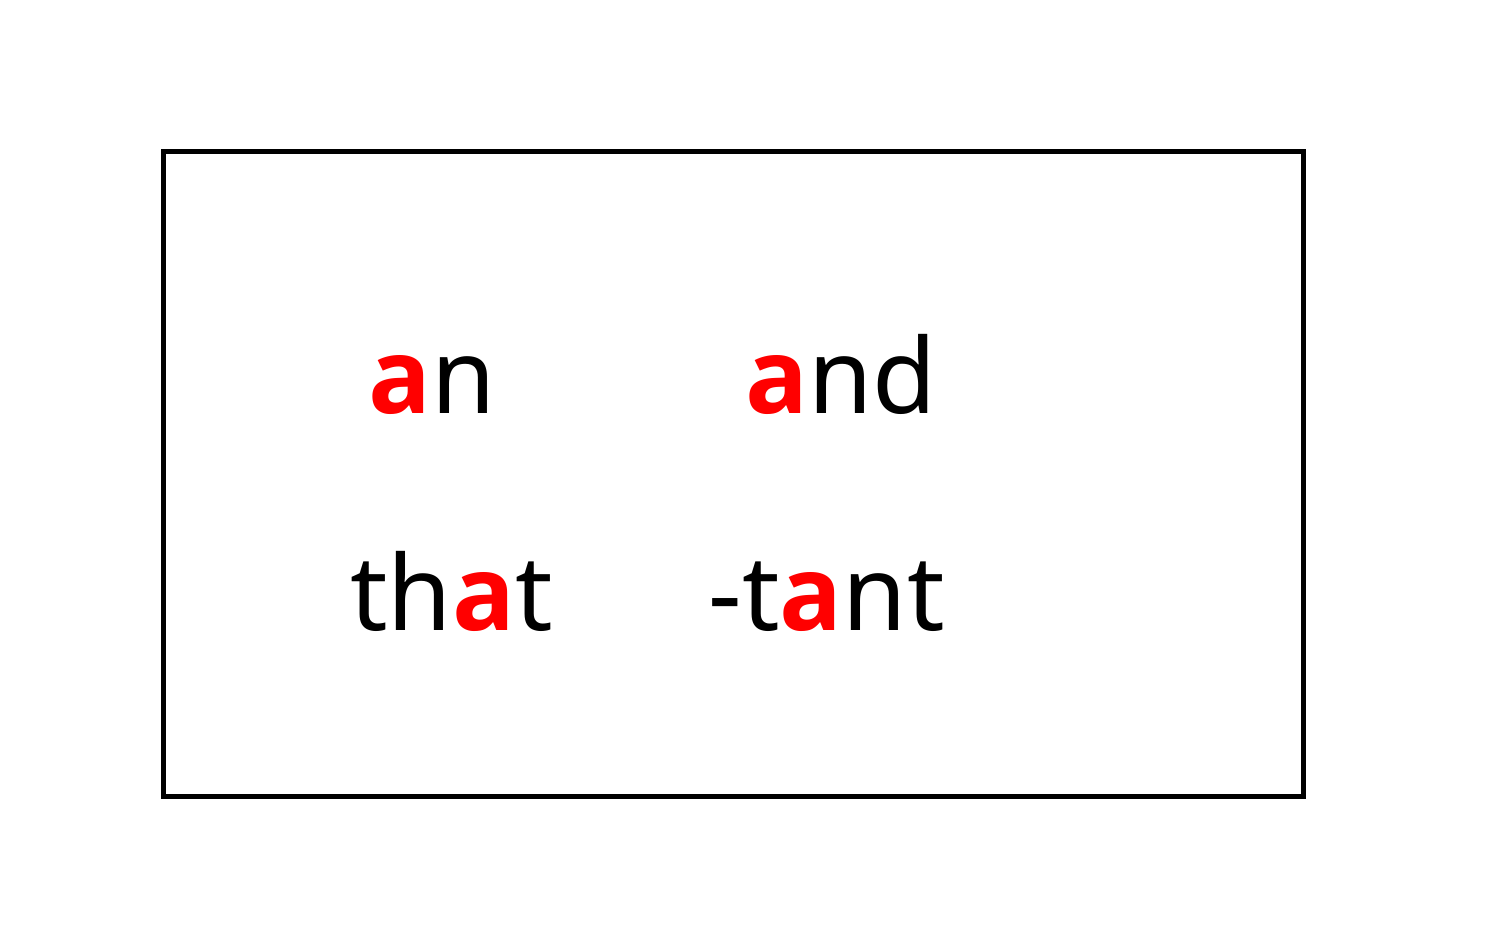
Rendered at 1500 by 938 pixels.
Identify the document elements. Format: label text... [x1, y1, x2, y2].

text_box [163, 150, 1304, 797]
text_box and [730, 239, 1242, 467]
text_box -tant [693, 456, 1211, 683]
